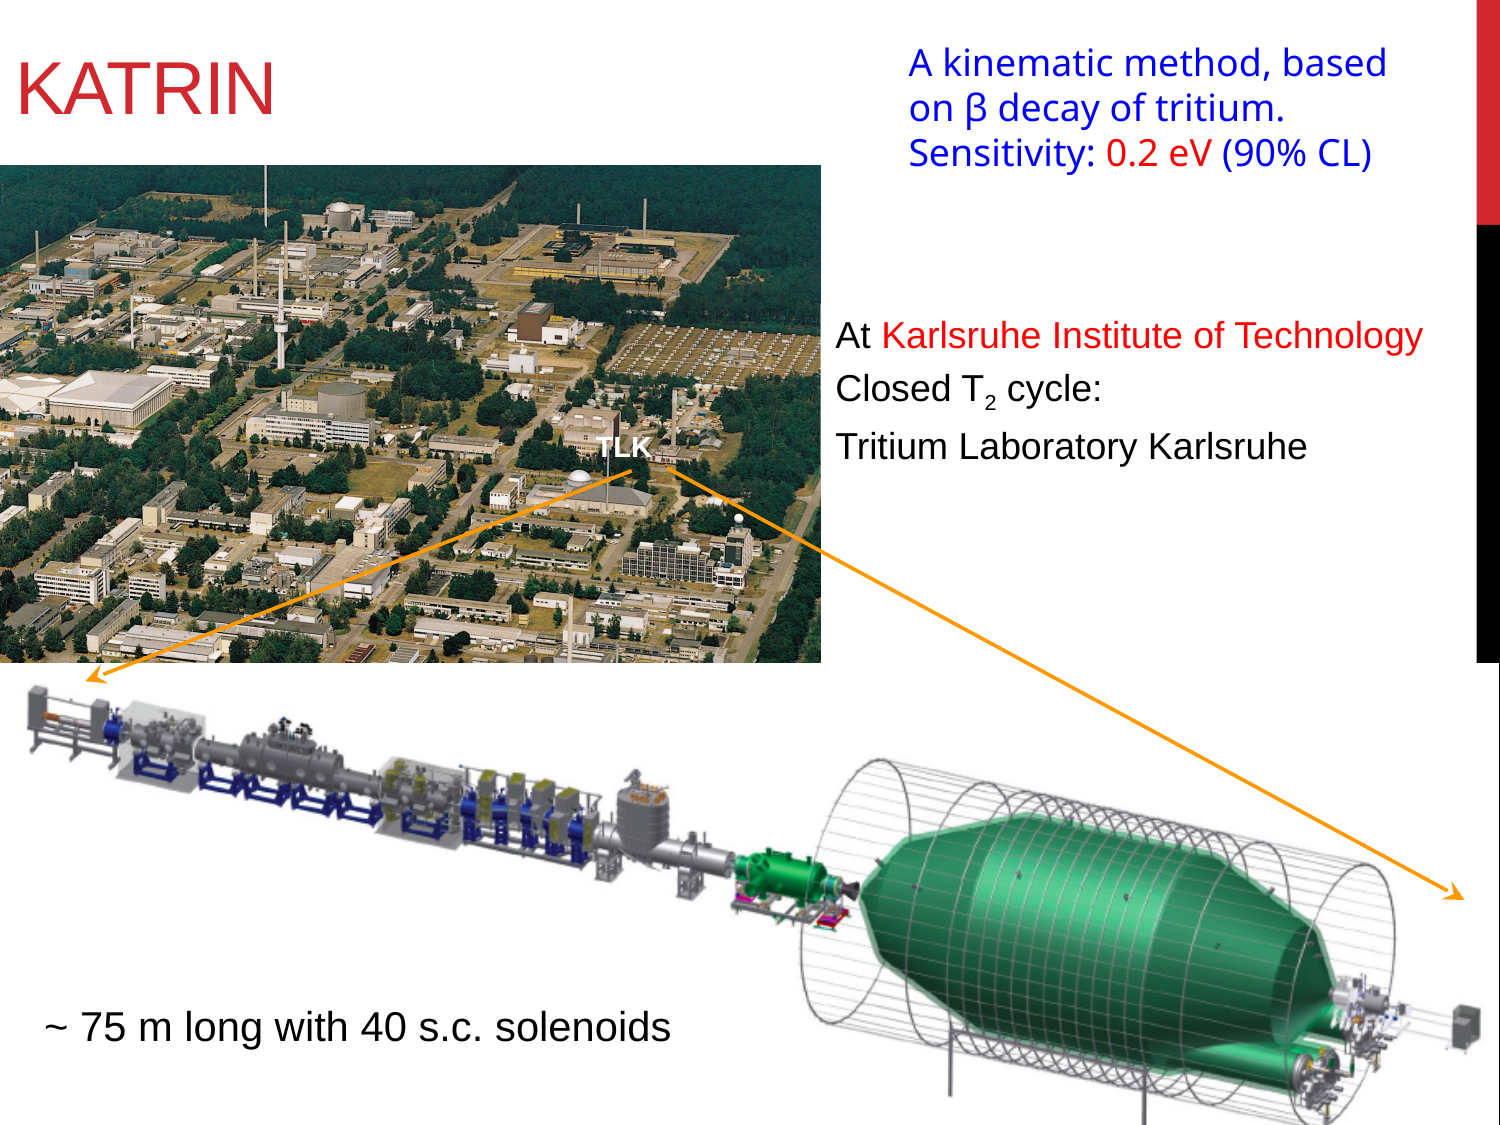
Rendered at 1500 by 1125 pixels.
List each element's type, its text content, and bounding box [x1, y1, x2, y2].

text_box At Karlsruhe Institute of Technology Closed T2 cycle: Tritium Laboratory Karlsruhe [830, 303, 1476, 475]
title KATRIN [0, 12, 1350, 138]
picture [0, 165, 1499, 1125]
text_box A kinematic method, based on β decay of tritium. Sensitivity: 0.2 eV (90% CL) [893, 31, 1444, 182]
